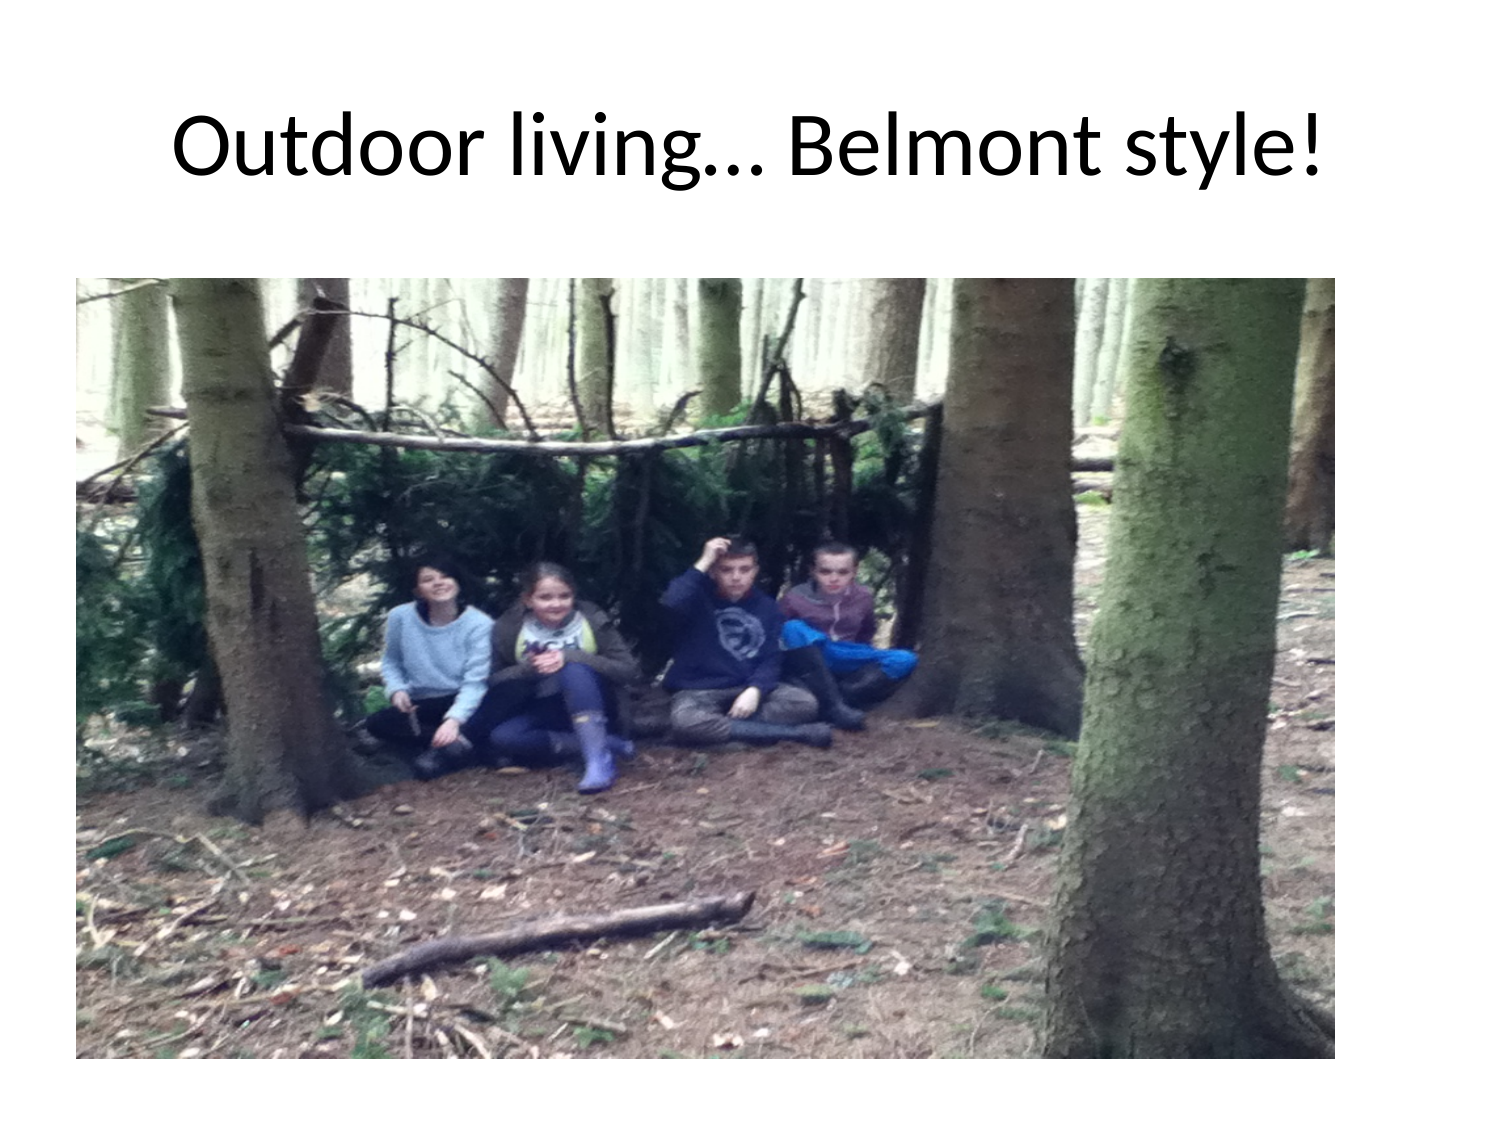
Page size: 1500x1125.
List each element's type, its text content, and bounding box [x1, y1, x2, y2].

title Outdoor living… Belmont style! [75, 45, 1425, 233]
picture [76, 278, 1335, 1059]
